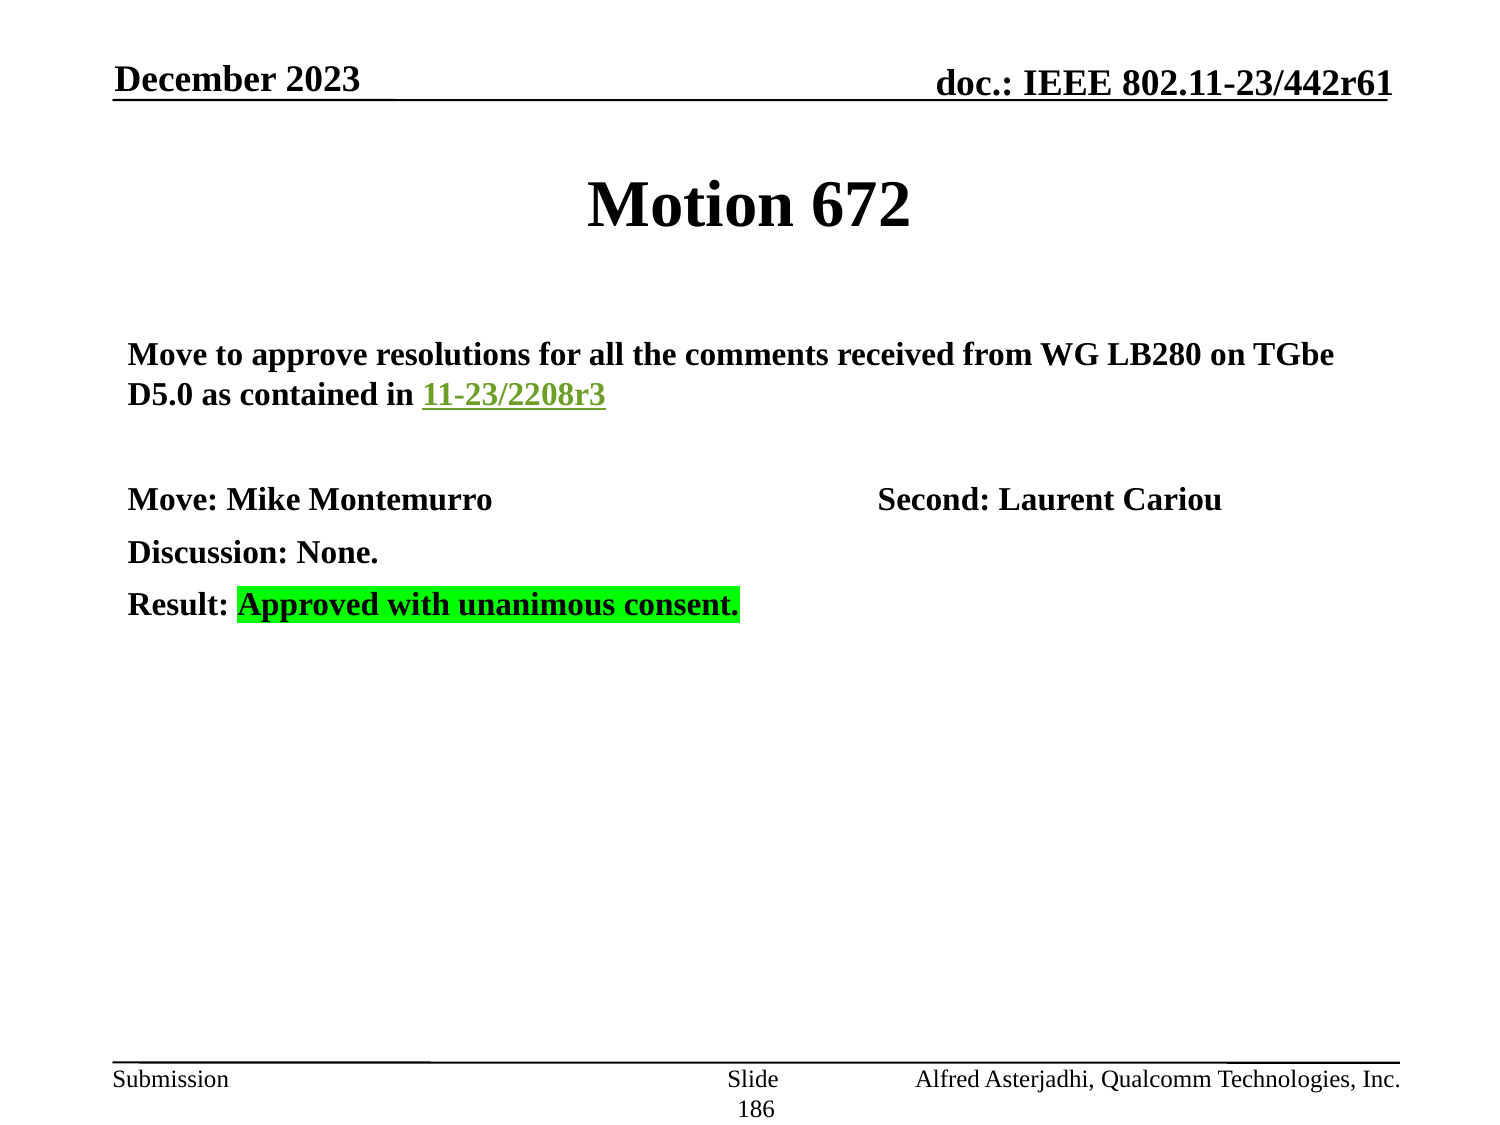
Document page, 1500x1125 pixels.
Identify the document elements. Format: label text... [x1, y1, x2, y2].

list Move to approve resolutions for all the comments received from WG LB280 on TGbe D5.0 as contained in 11-23/2208r3 Move: Mike Montemurro Second: Laurent Cariou Discussion: None. Result: Approved with unanimous consent. [112, 324, 1388, 1063]
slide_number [114, 54, 423, 100]
slide_number Slide 186 [712, 1061, 800, 1123]
footer Alfred Asterjadhi, Qualcomm Technologies, Inc. [878, 1061, 1402, 1093]
title Motion 672 [112, 112, 1388, 288]
